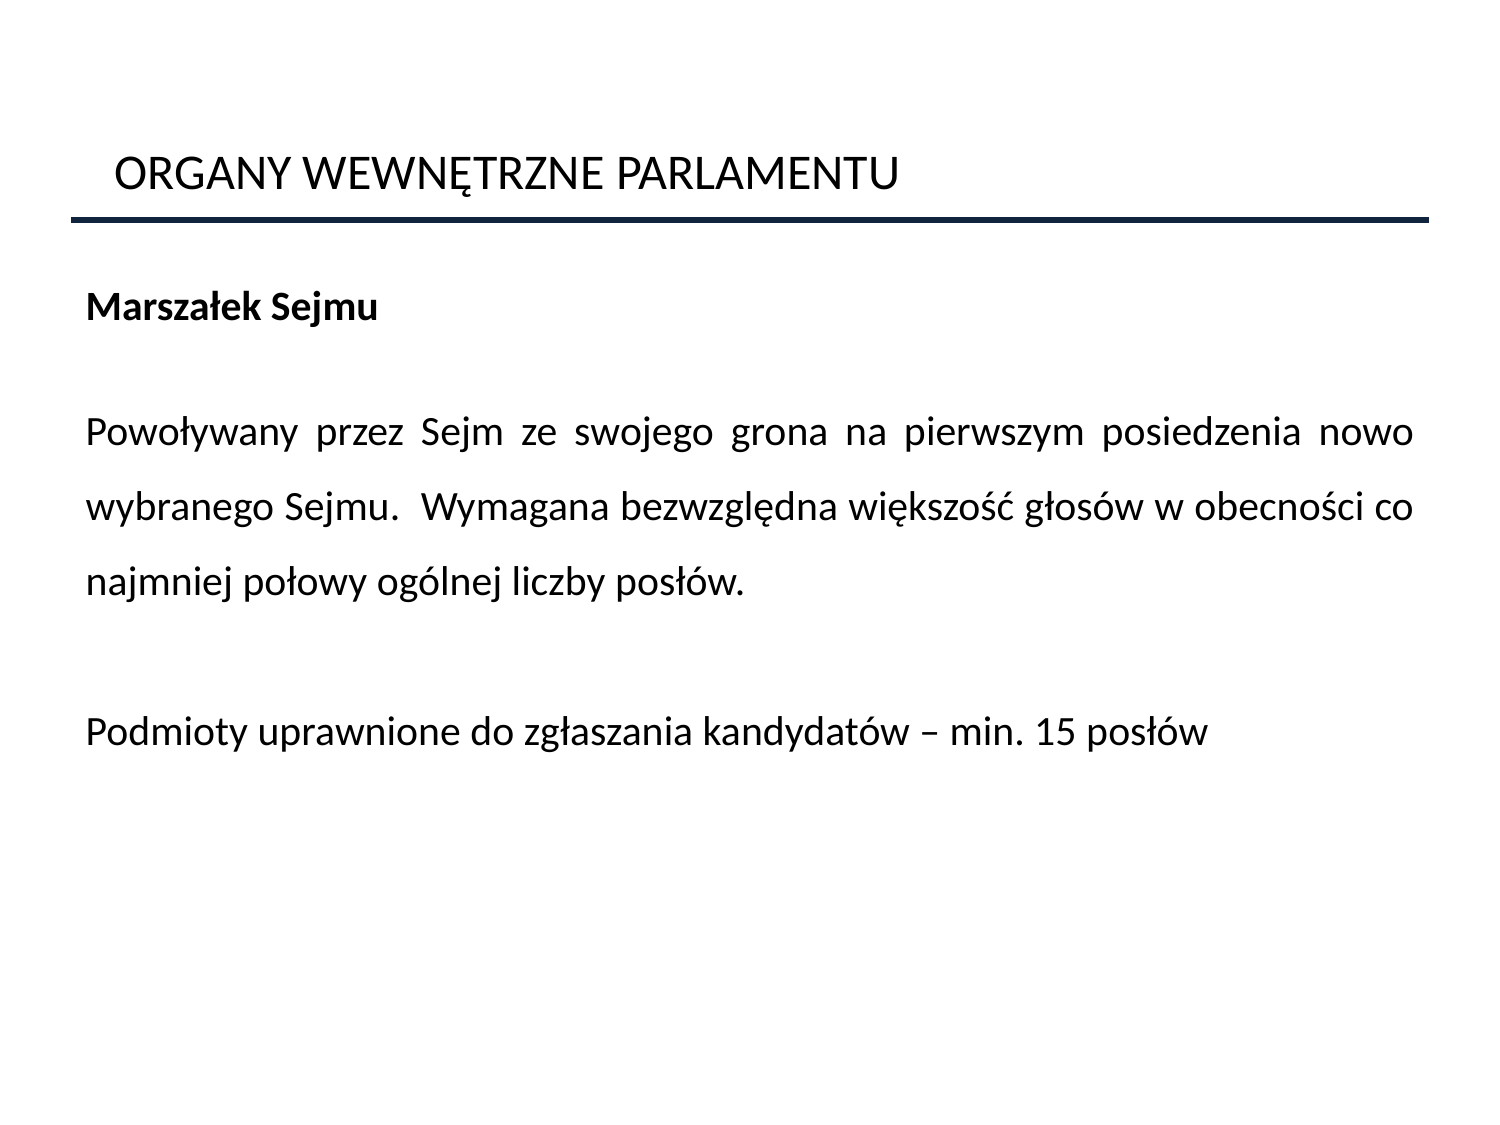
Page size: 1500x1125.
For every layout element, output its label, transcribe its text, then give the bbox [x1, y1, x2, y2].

text_box ORGANY WEWNĘTRZNE PARLAMENTU [100, 101, 1341, 207]
text_box Marszałek Sejmu Powoływany przez Sejm ze swojego grona na pierwszym posiedzenia nowo wybranego Sejmu. Wymagana bezwzględna większość głosów w obecności co najmniej połowy ogólnej liczby posłów. Podmioty uprawnione do zgłaszania kandydatów – min. 15 posłów [70, 271, 1430, 837]
